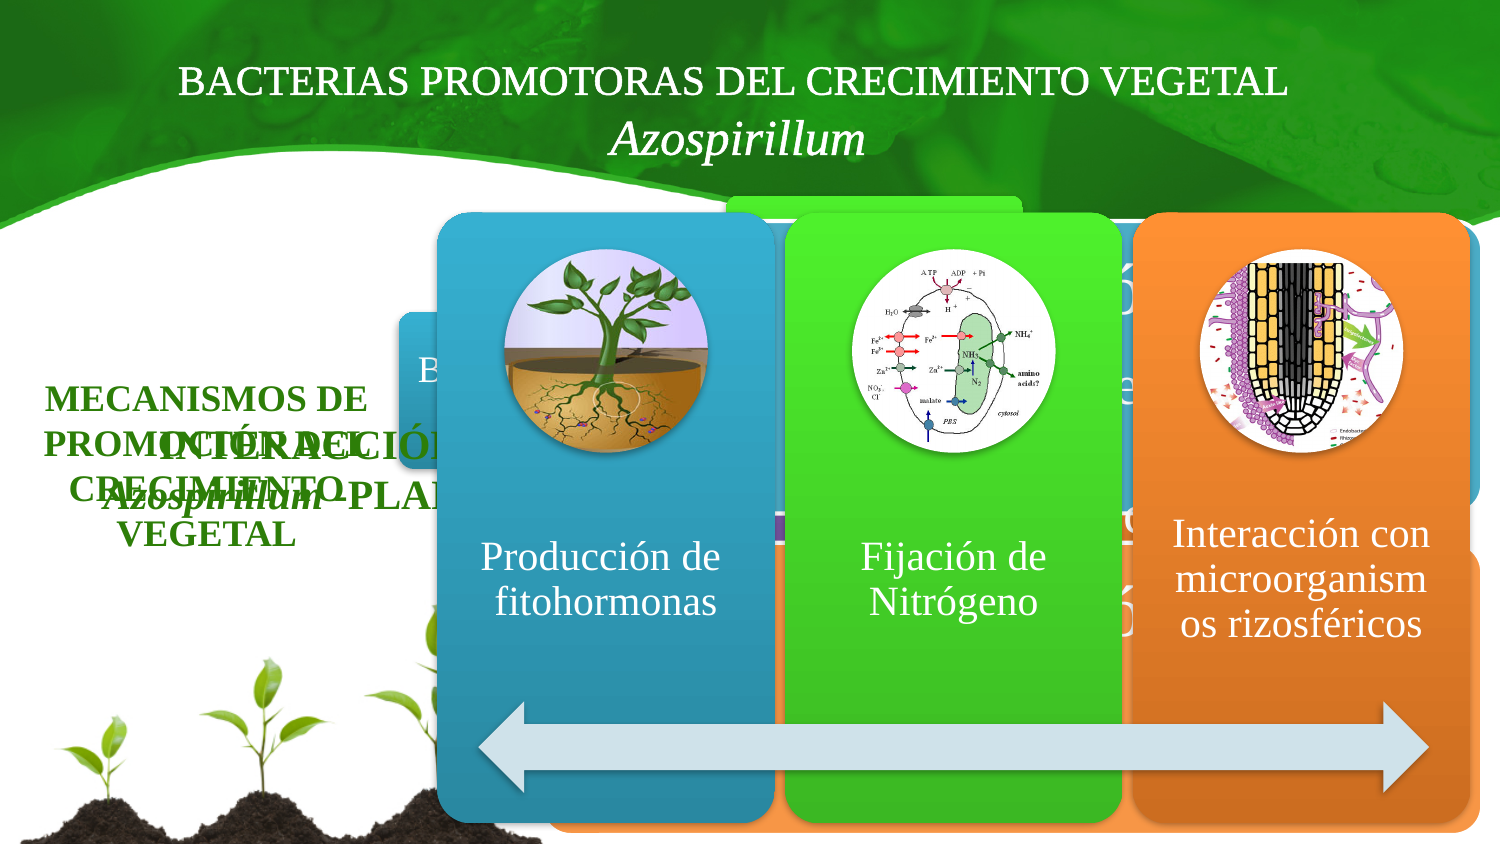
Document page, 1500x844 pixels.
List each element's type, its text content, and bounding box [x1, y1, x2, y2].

text_box BACTERIAS PROMOTORAS DEL CRECIMIENTO VEGETAL Azospirillum [64, 37, 1412, 173]
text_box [436, 212, 1471, 824]
picture [0, 0, 1500, 844]
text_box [352, 185, 1448, 844]
picture [0, 552, 352, 844]
text_box MECANISMOS DE PROMOCIÓN DEL CRECIMIENTO VEGETAL [0, 366, 347, 551]
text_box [541, 220, 1483, 836]
